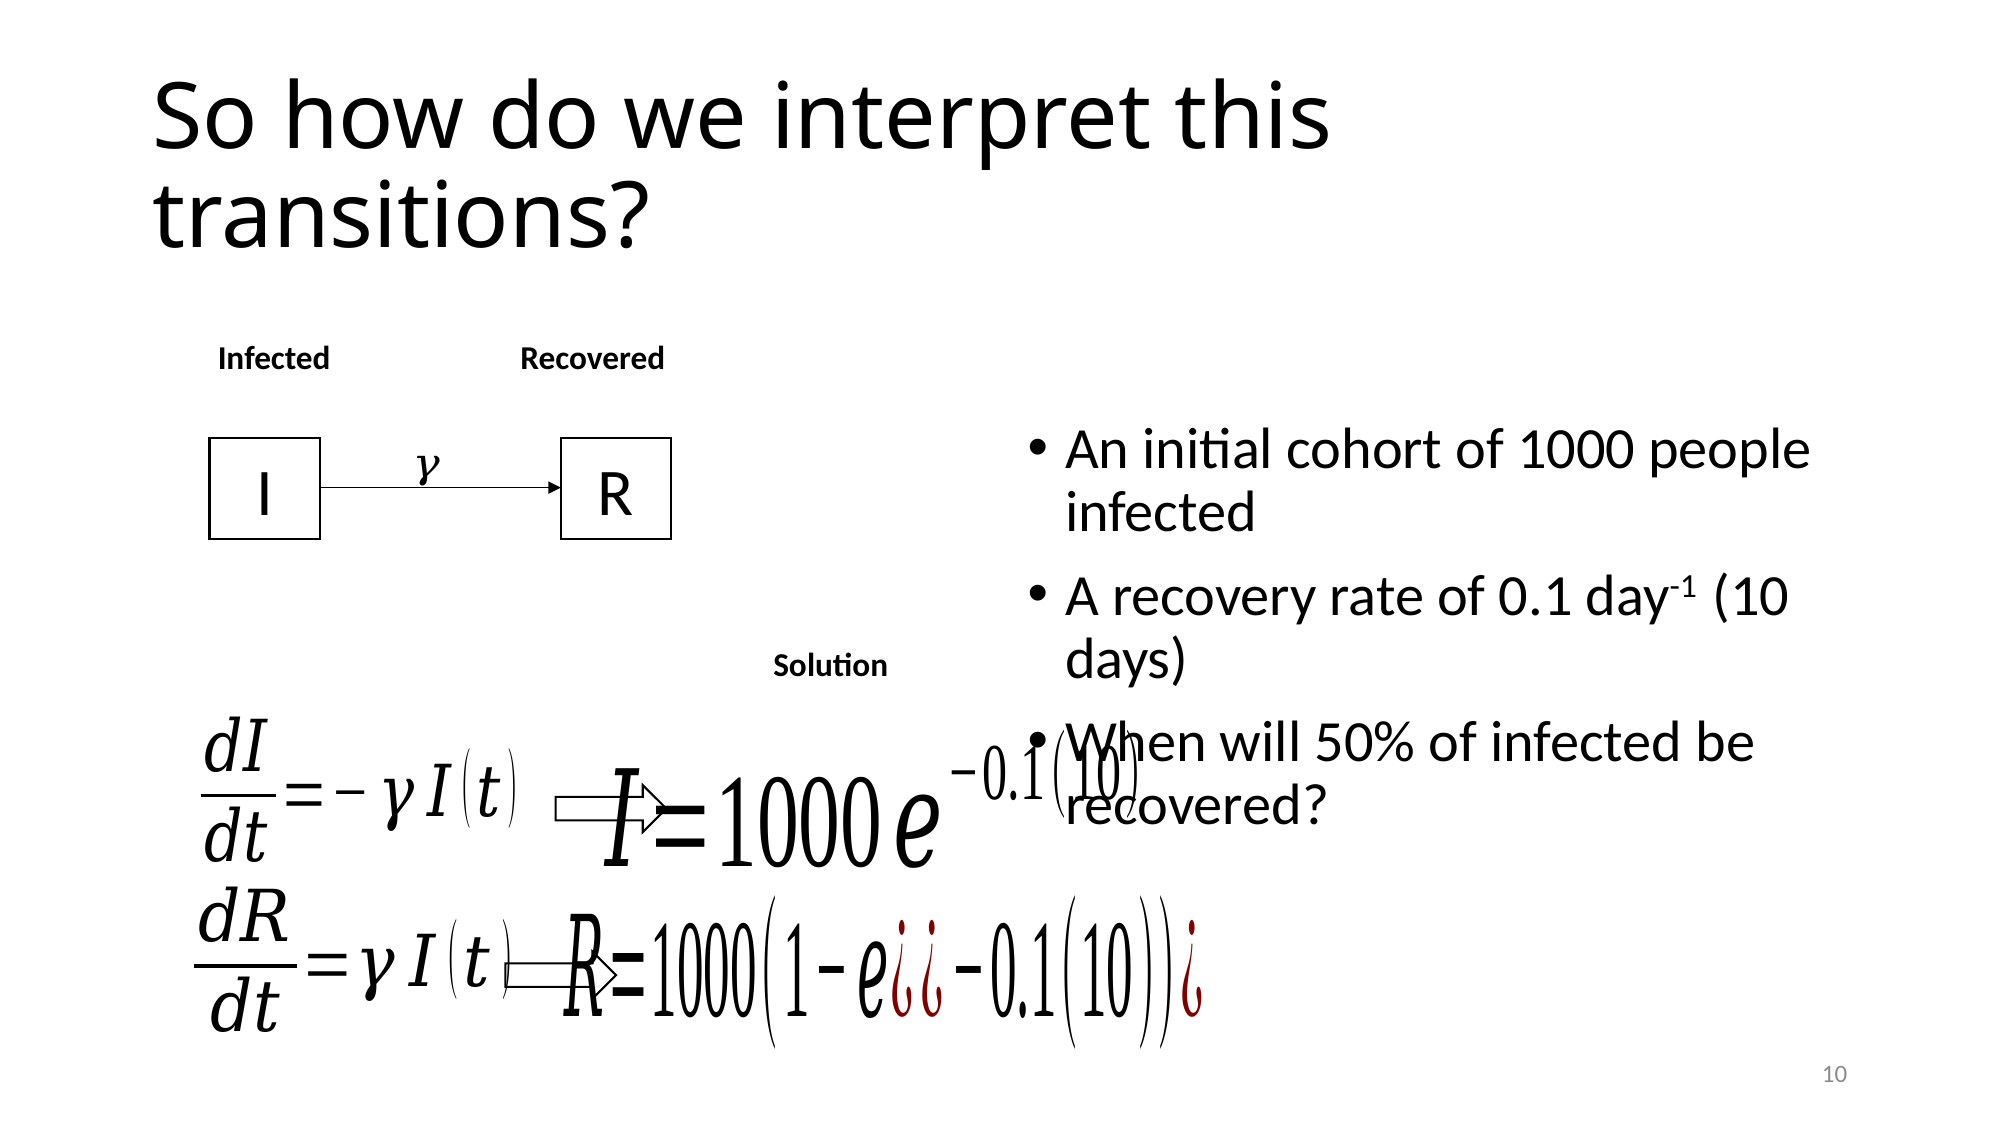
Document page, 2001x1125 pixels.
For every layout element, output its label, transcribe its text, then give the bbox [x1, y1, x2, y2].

text_box [554, 782, 668, 835]
text_box Recovered [491, 305, 694, 408]
text_box I [208, 437, 321, 540]
text_box R [560, 437, 672, 540]
text_box Solution [729, 612, 932, 714]
text_box Infected [173, 305, 376, 408]
slide_number 10 [1412, 1042, 1863, 1103]
text_box An initial cohort of 1000 people infected A recovery rate of 0.1 day-1 (10 days) When will 50% of infected be recovered? [1012, 410, 1863, 1016]
text_box [504, 949, 618, 1002]
title So how do we interpret this transitions? [137, 59, 1863, 278]
